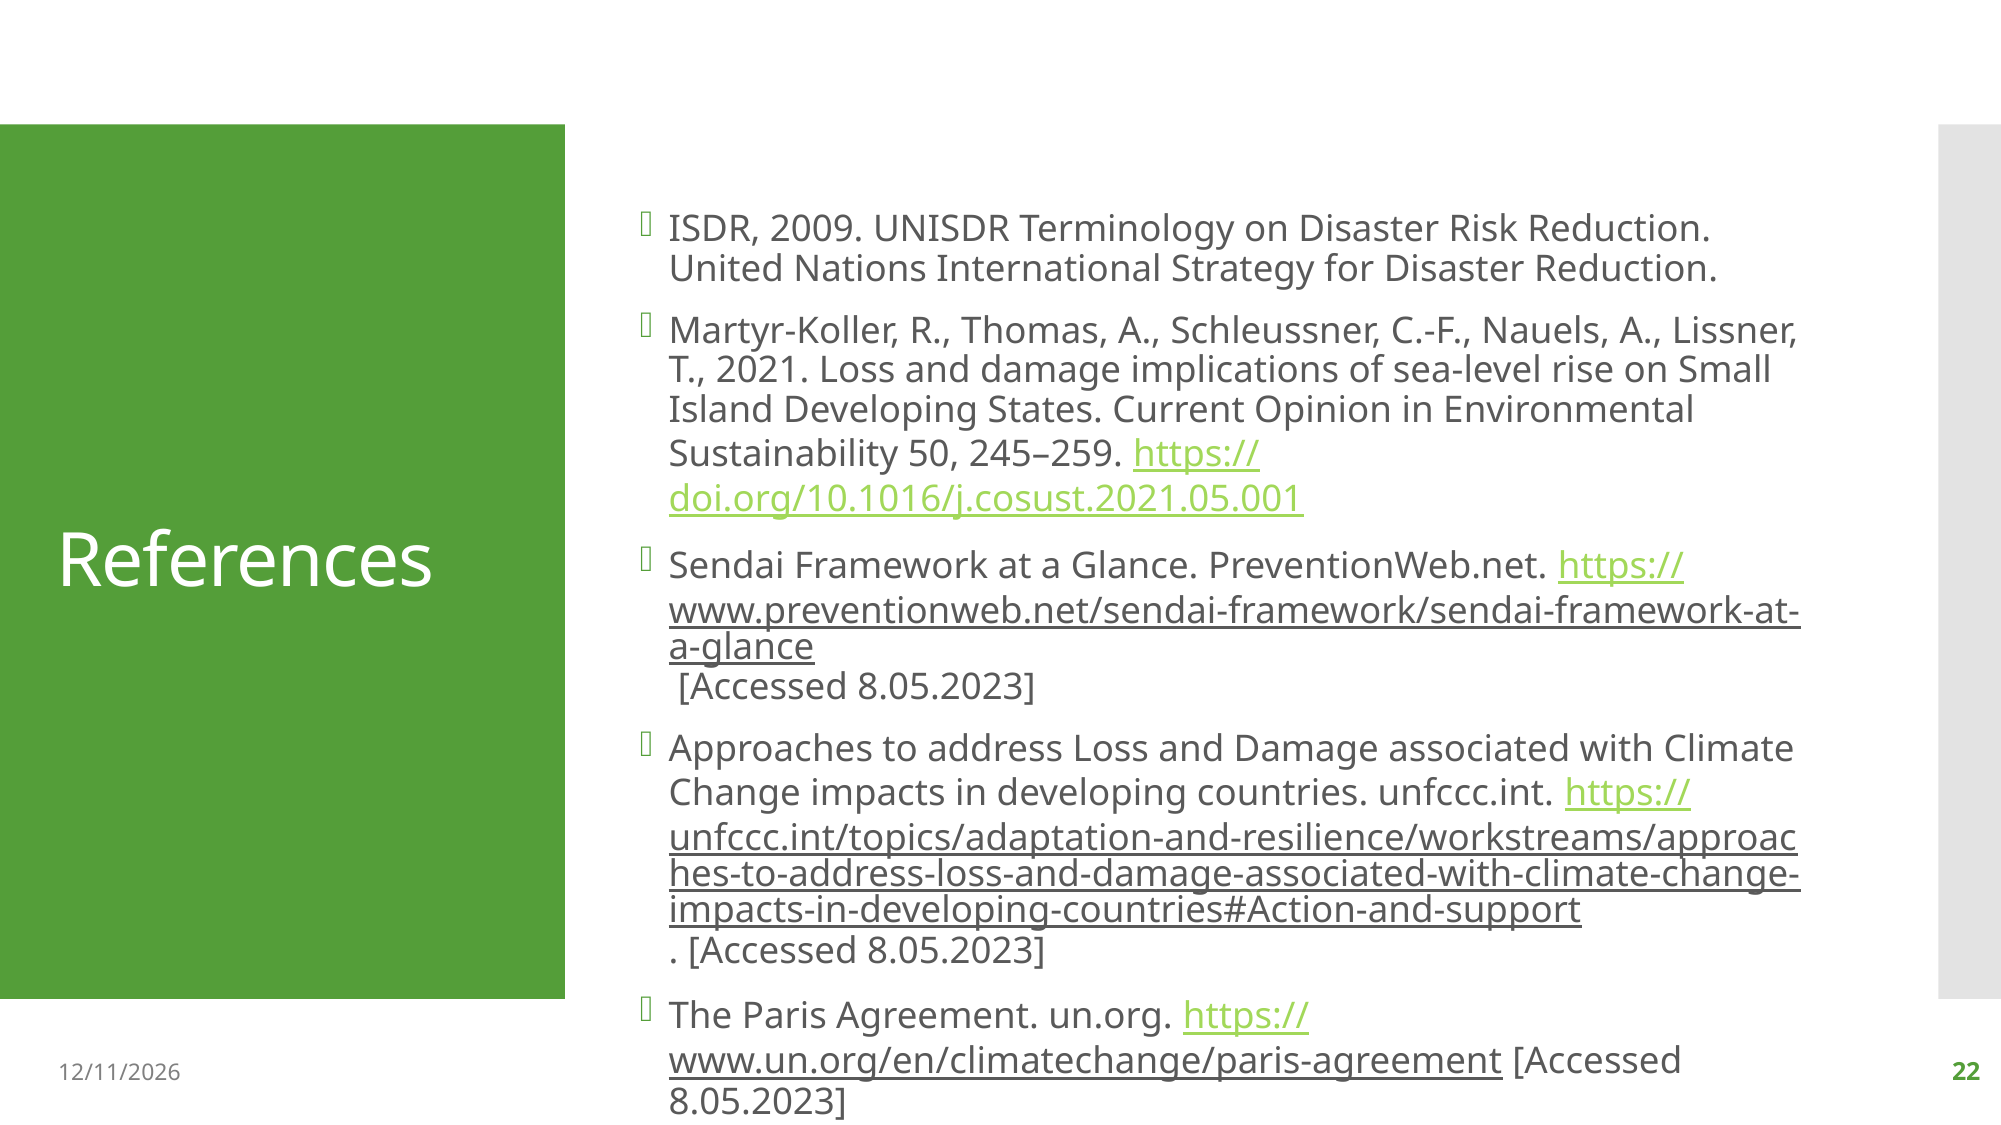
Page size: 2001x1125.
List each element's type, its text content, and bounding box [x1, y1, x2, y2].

title References [41, 184, 525, 940]
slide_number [43, 1042, 493, 1103]
slide_number 22 [1744, 1042, 1996, 1103]
list ISDR, 2009. UNISDR Terminology on Disaster Risk Reduction. United Nations International Strategy for Disaster Reduction. Martyr-Koller, R., Thomas, A., Schleussner, C.-F., Nauels, A., Lissner, T., 2021. Loss and damage implications of sea-level rise on Small Island Developing States. Current Opinion in Environmental Sustainability 50, 245–259. https://doi.org/10.1016/j.cosust.2021.05.001 Sendai Framework at a Glance. PreventionWeb.net. https://www.preventionweb.net/sendai-framework/sendai-framework-at-a-glance [Accessed 8.05.2023] Approaches to address Loss and Damage associated with Climate Change impacts in developing countries. unfccc.int. https://unfccc.int/topics/adaptation-and-resilience/workstreams/approaches-to-address-loss-and-damage-associated-with-climate-change-impacts-in-developing-countries#Action-and-support. [Accessed 8.05.2023] The Paris Agreement. un.org. https://www.un.org/en/climatechange/paris-agreement [Accessed 8.05.2023] [625, 202, 1825, 1043]
